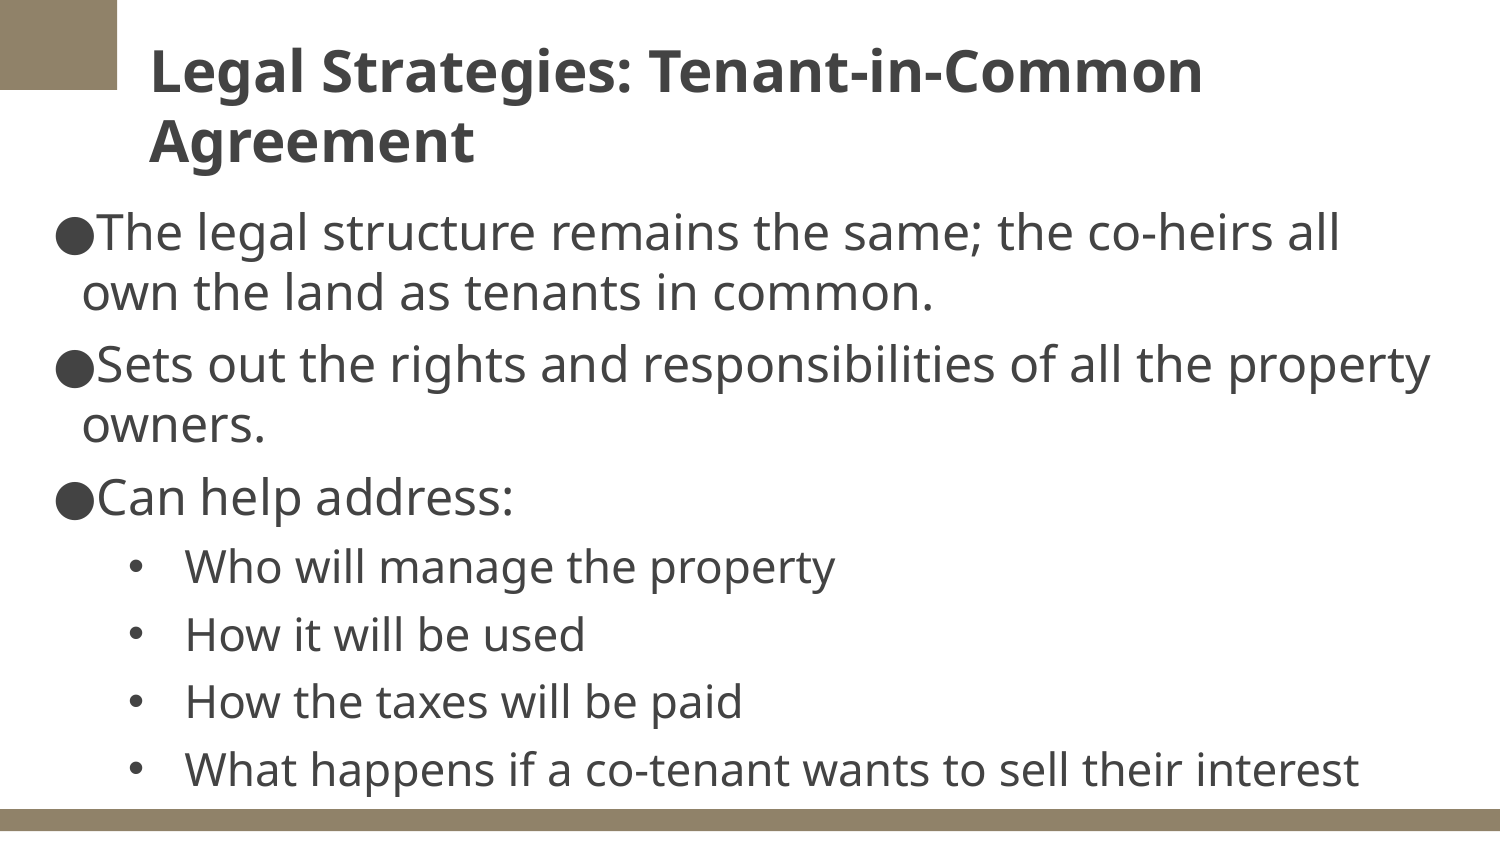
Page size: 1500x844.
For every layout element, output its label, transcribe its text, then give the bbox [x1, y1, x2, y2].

text_box The legal structure remains the same; the co-heirs all own the land as tenants in common. Sets out the rights and responsibilities of all the property owners. Can help address: Who will manage the property How it will be used How the taxes will be paid What happens if a co-tenant wants to sell their interest [38, 185, 1468, 659]
title Legal Strategies: Tenant-in-Common Agreement [134, 18, 1500, 99]
